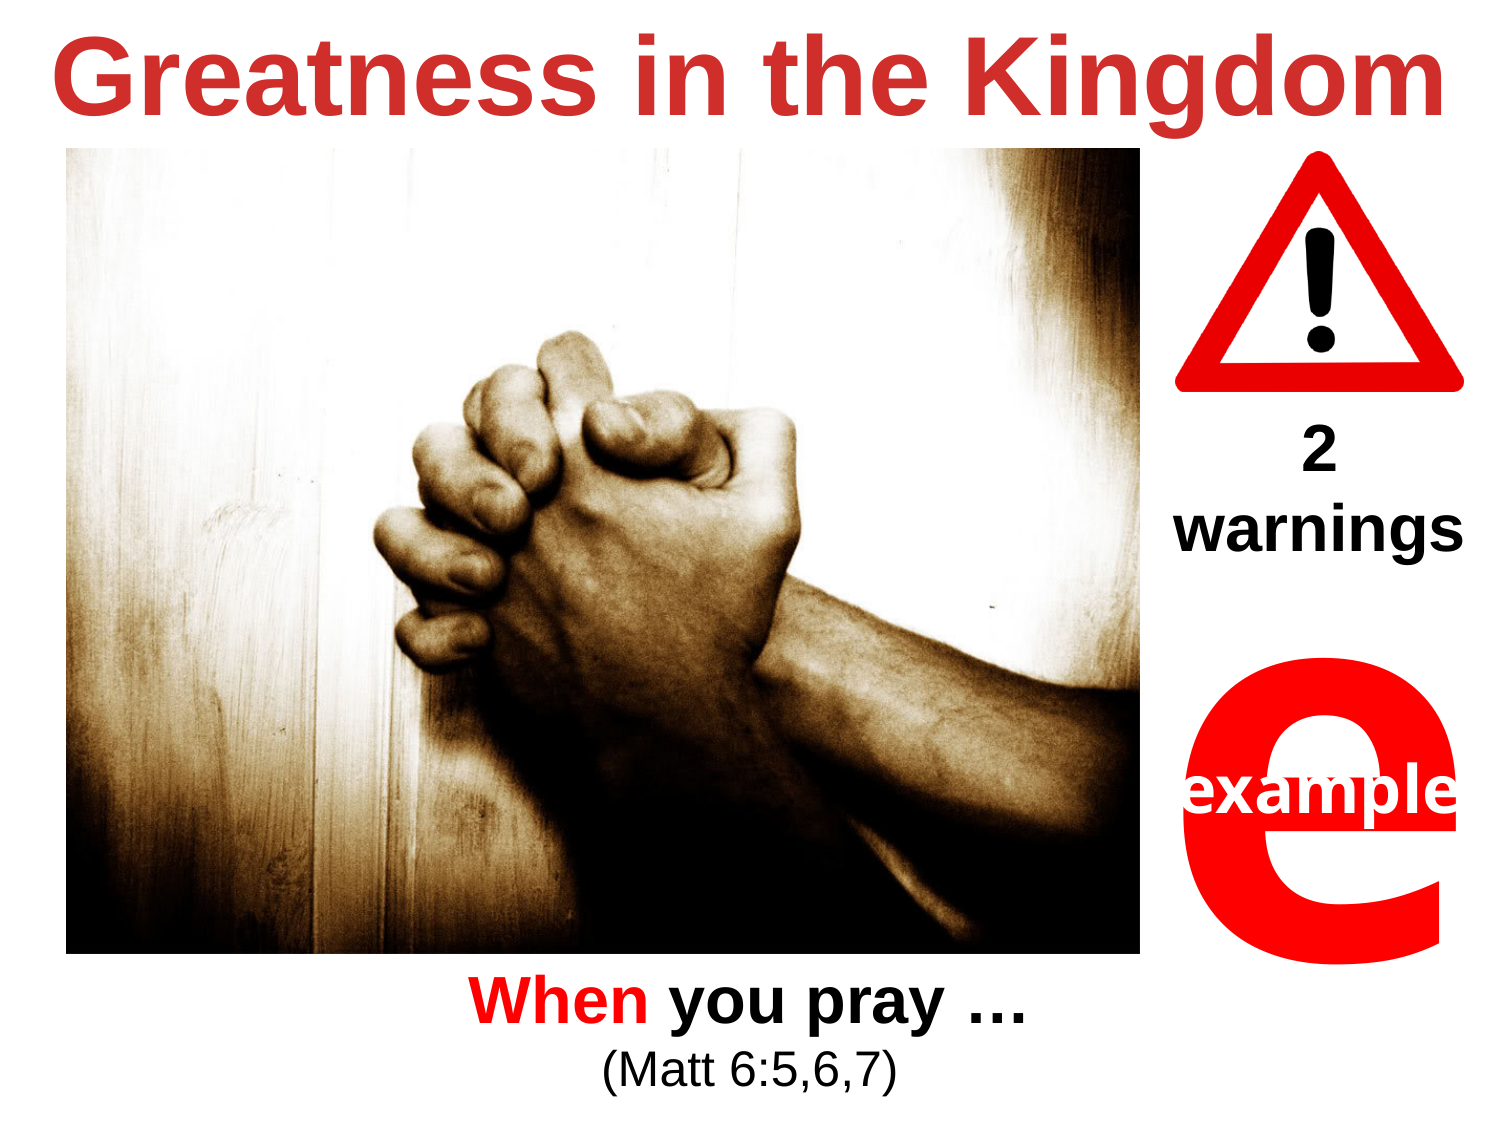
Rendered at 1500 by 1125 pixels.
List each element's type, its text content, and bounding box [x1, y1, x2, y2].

picture [1174, 150, 1464, 392]
text_box e [1145, 835, 1500, 949]
text_box example [1145, 739, 1500, 835]
text_box 2 warnings [1145, 397, 1500, 573]
text_box e [1145, 573, 1500, 739]
text_box When you pray … (Matt 6:5,6,7) [0, 949, 1500, 1104]
picture [66, 148, 1141, 955]
text_box Greatness in the Kingdom [0, 0, 1500, 146]
